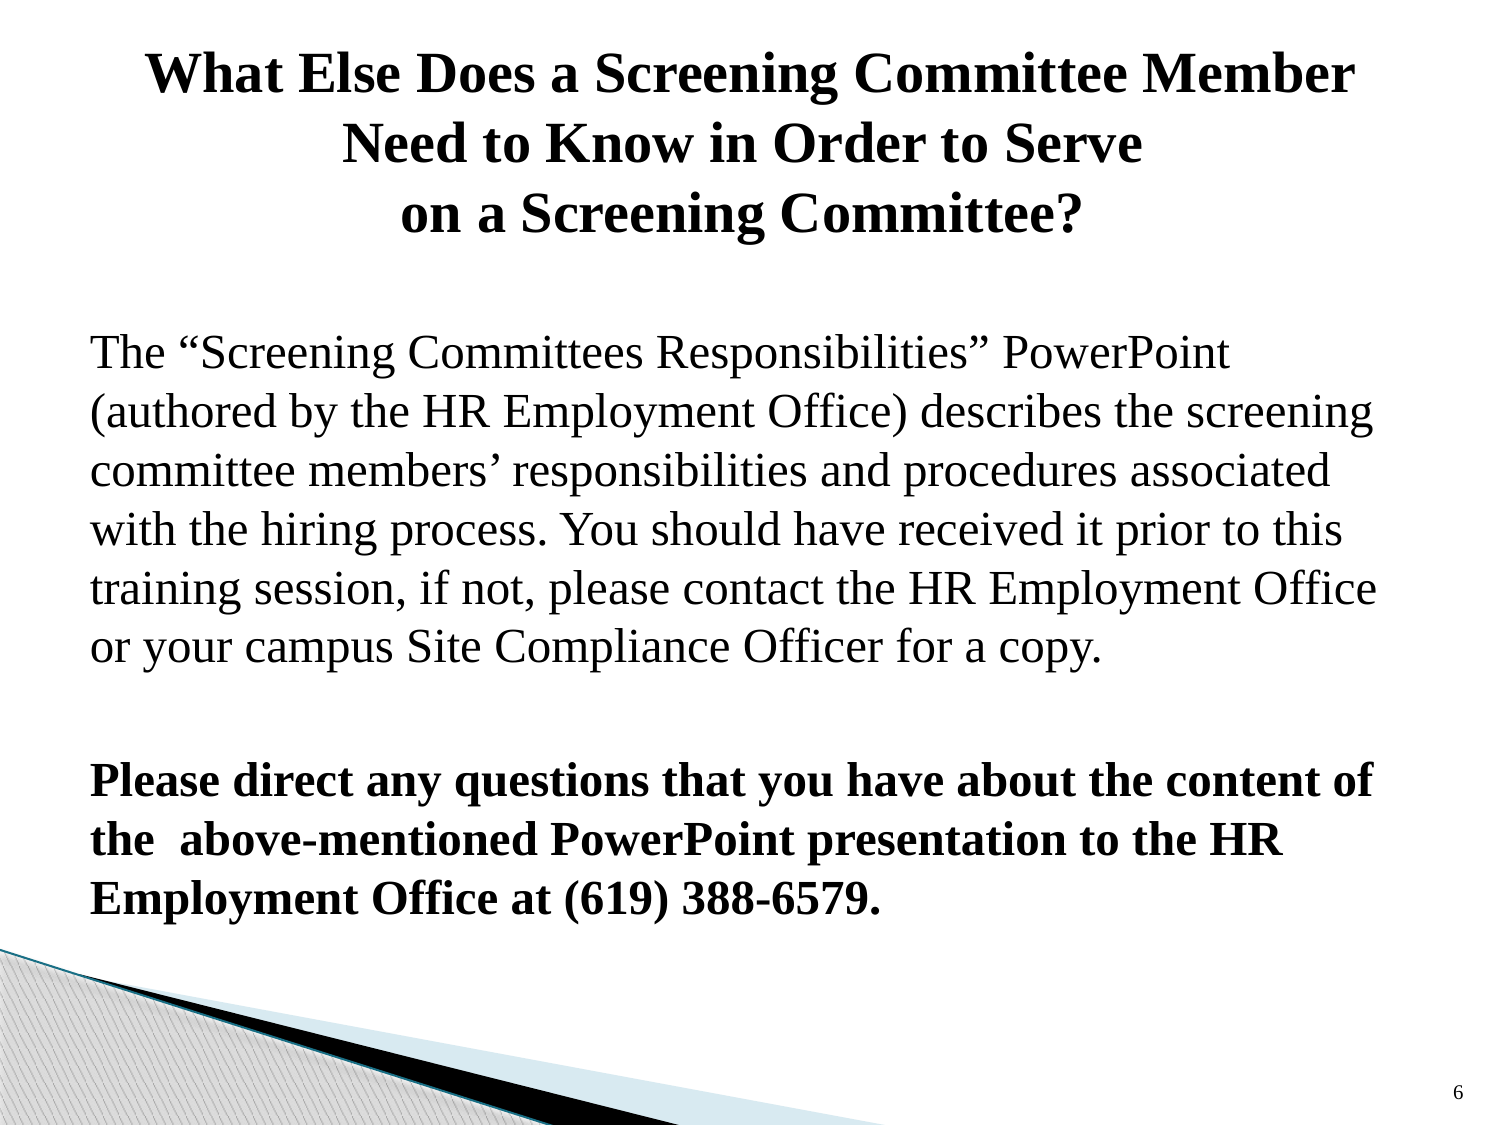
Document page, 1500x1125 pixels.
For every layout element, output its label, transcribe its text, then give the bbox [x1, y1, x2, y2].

slide_number 6 [1418, 1051, 1479, 1112]
title What Else Does a Screening Committee Member Need to Know in Order to Serve on a Screening Committee? [75, 45, 1425, 233]
list The “Screening Committees Responsibilities” PowerPoint (authored by the HR Employment Office) describes the screening committee members’ responsibilities and procedures associated with the hiring process. You should have received it prior to this training session, if not, please contact the HR Employment Office or your campus Site Compliance Officer for a copy. Please direct any questions that you have about the content of the above-mentioned PowerPoint presentation to the HR Employment Office at (619) 388-6579. [75, 312, 1400, 1025]
